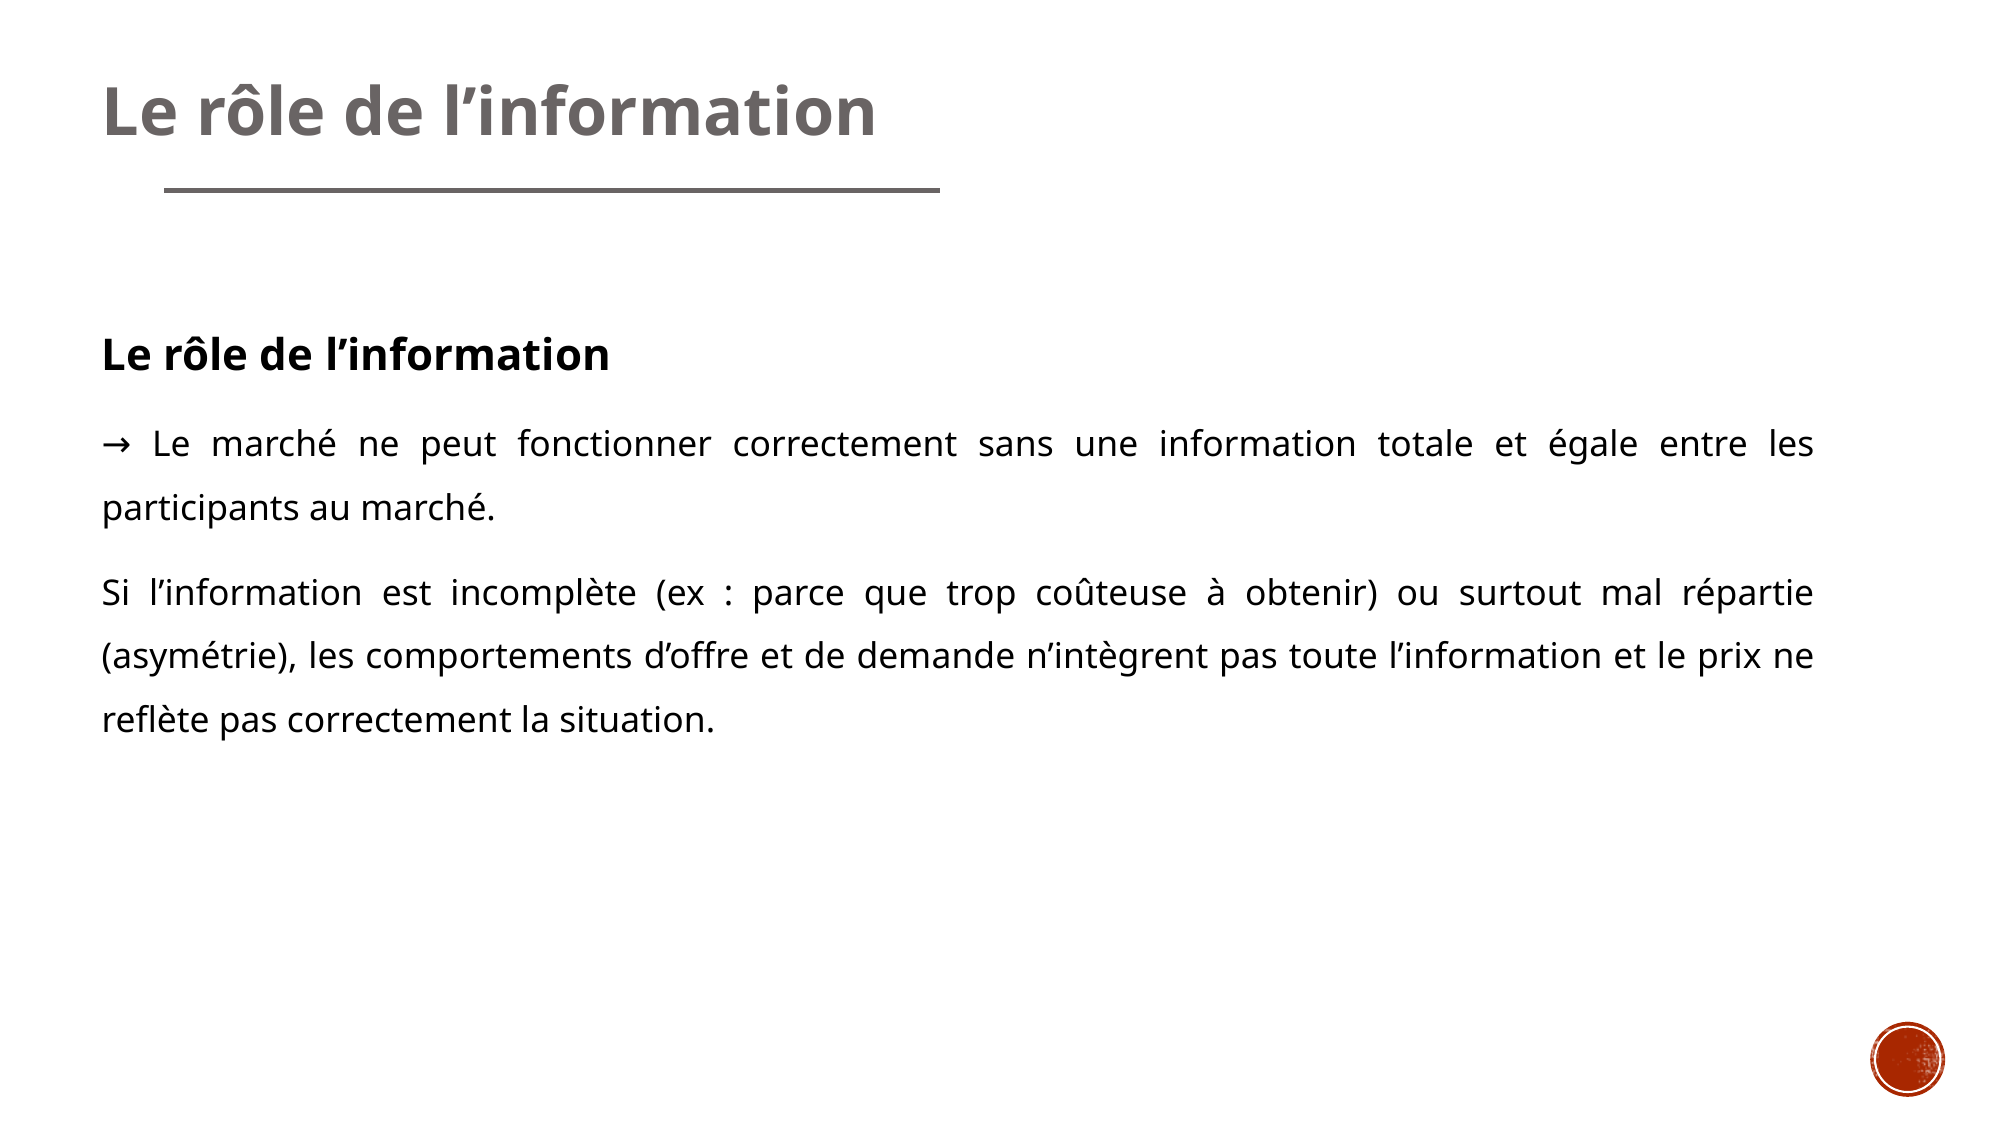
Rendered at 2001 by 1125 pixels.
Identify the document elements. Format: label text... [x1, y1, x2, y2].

text_box Le rôle de l’information → Le marché ne peut fonctionner correctement sans une information totale et égale entre les participants au marché. Si l’information est incomplète (ex : parce que trop coûteuse à obtenir) ou surtout mal répartie (asymétrie), les comportements d’offre et de demande n’intègrent pas toute l’information et le prix ne reflète pas correctement la situation. [86, 303, 1831, 755]
title Le rôle de l’information [86, 60, 1916, 168]
picture [1870, 1021, 1946, 1097]
